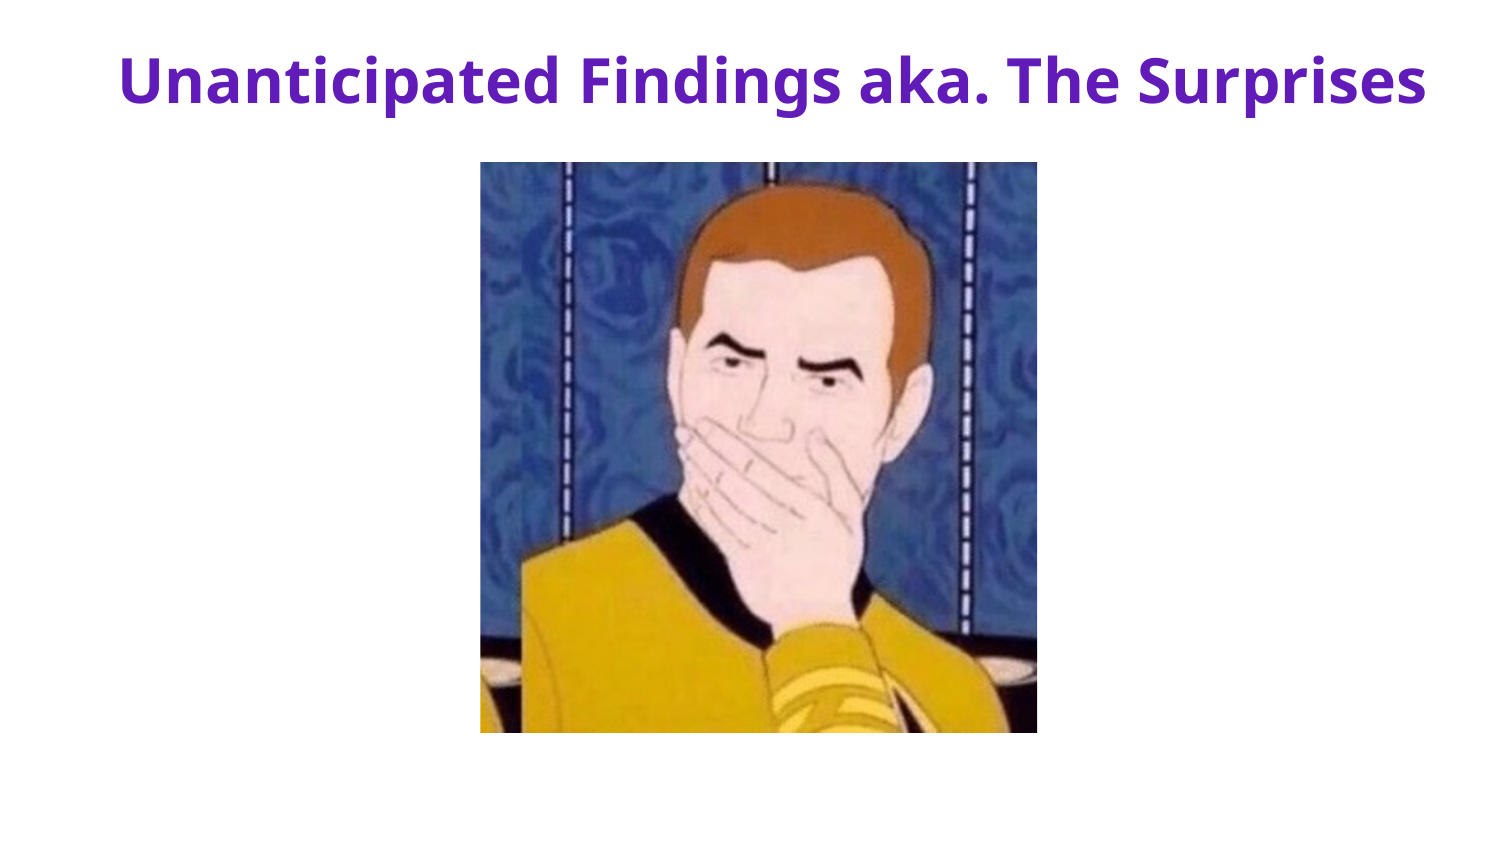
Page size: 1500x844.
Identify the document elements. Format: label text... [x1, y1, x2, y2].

title Unanticipated Findings aka. The Surprises [102, 25, 1500, 129]
picture [480, 162, 1038, 733]
